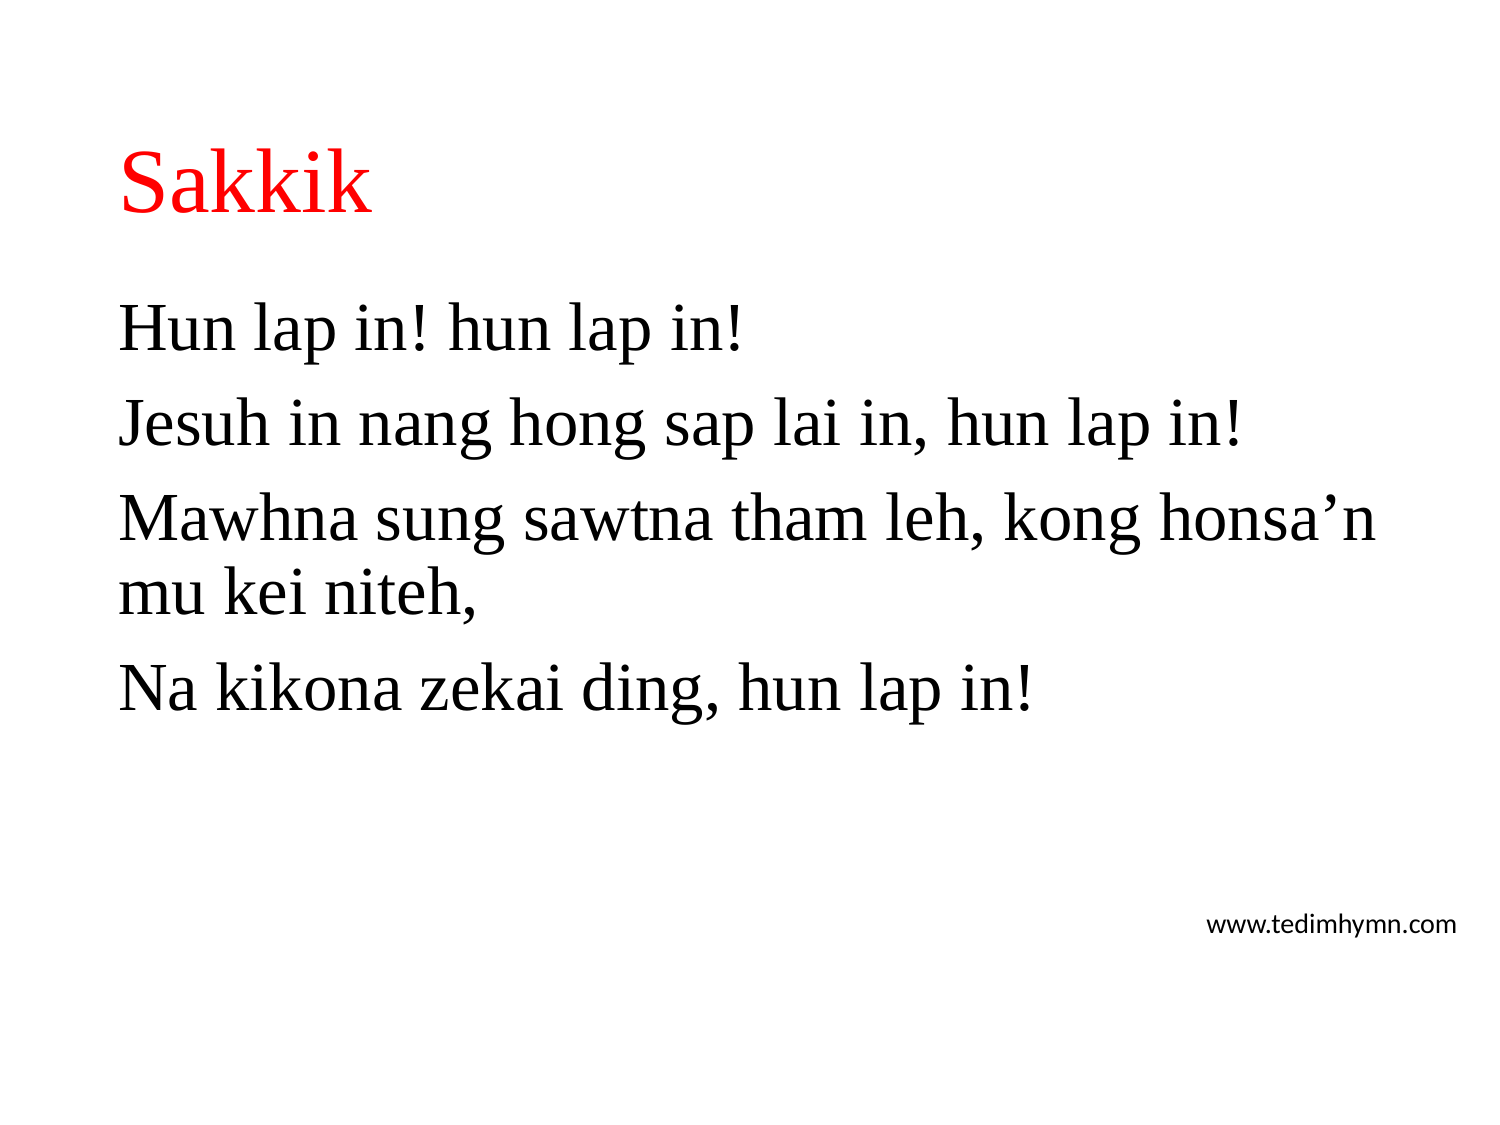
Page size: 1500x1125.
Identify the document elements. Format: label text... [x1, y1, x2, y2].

list Hun lap in! hun lap in! Jesuh in nang hong sap lai in, hun lap in! Mawhna sung sawtna tham leh, kong honsa’n mu kei niteh, Na kikona zekai ding, hun lap in! [103, 283, 1397, 884]
text_box www.tedimhymn.com [1191, 897, 1500, 947]
title Sakkik [103, 122, 1397, 244]
